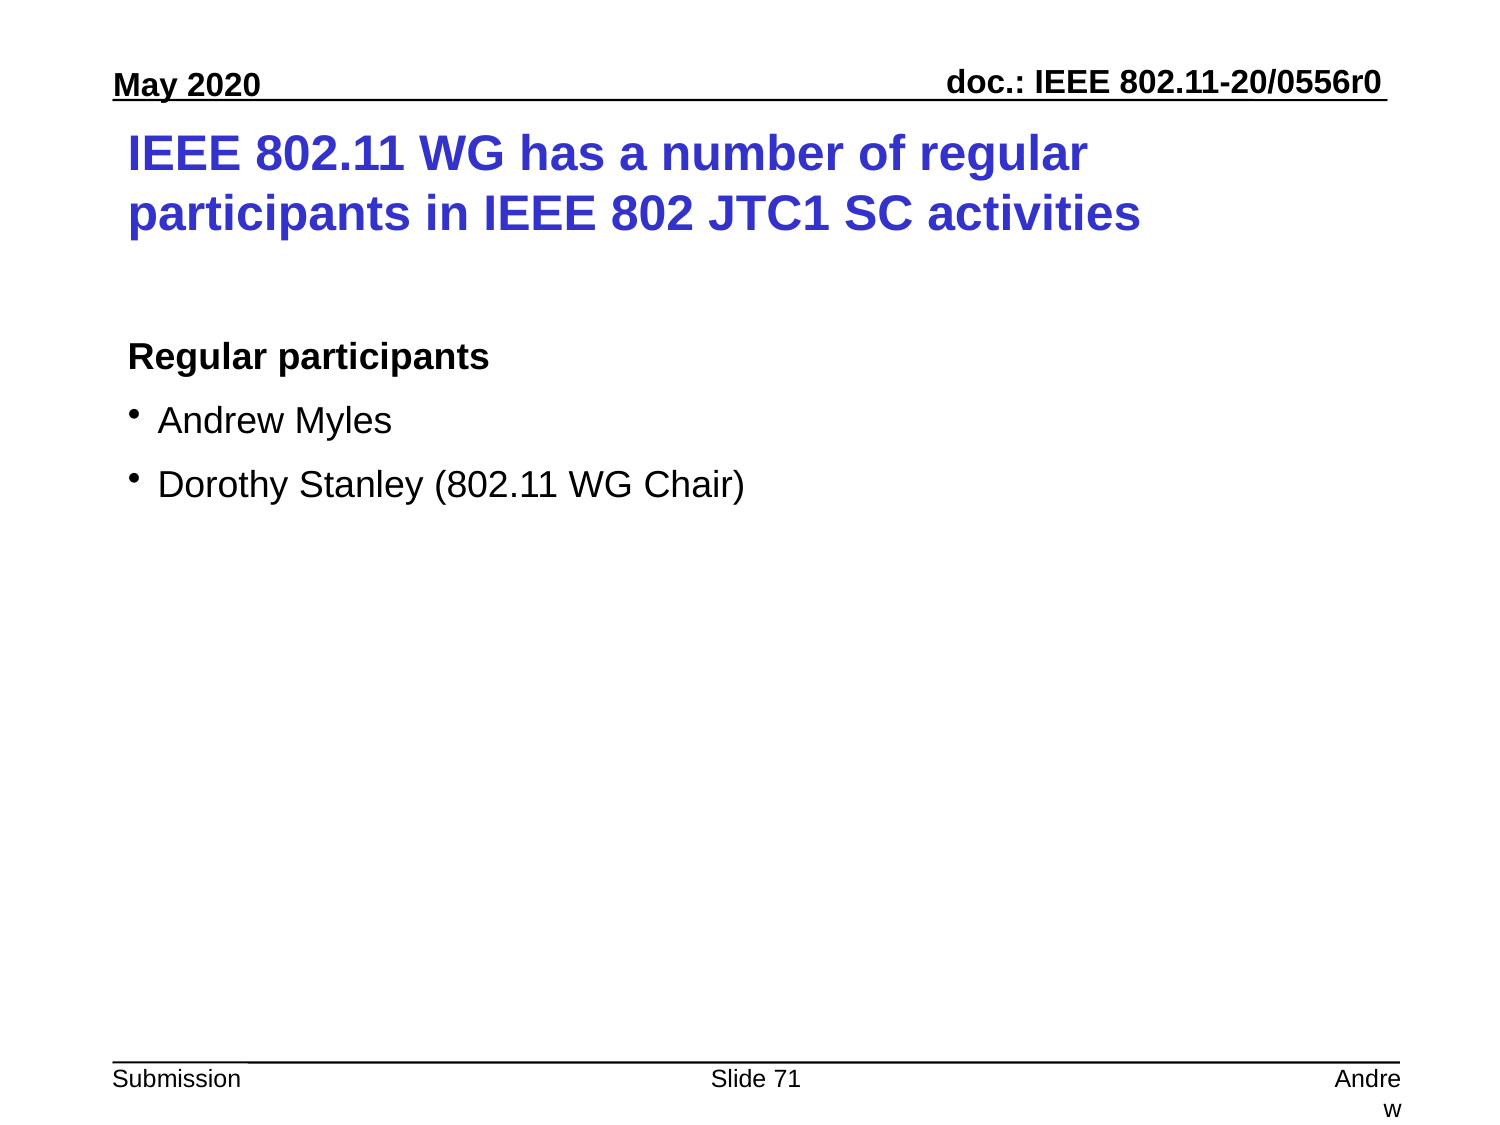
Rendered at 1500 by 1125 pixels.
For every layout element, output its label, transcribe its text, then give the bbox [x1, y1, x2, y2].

slide_number Slide 71 [709, 1061, 803, 1093]
list Regular participants Andrew Myles Dorothy Stanley (802.11 WG Chair) [112, 324, 1388, 1000]
title IEEE 802.11 WG has a number of regular participants in IEEE 802 JTC1 SC activities [112, 112, 1388, 288]
footer Andrew Myles, Cisco [1320, 1061, 1402, 1093]
